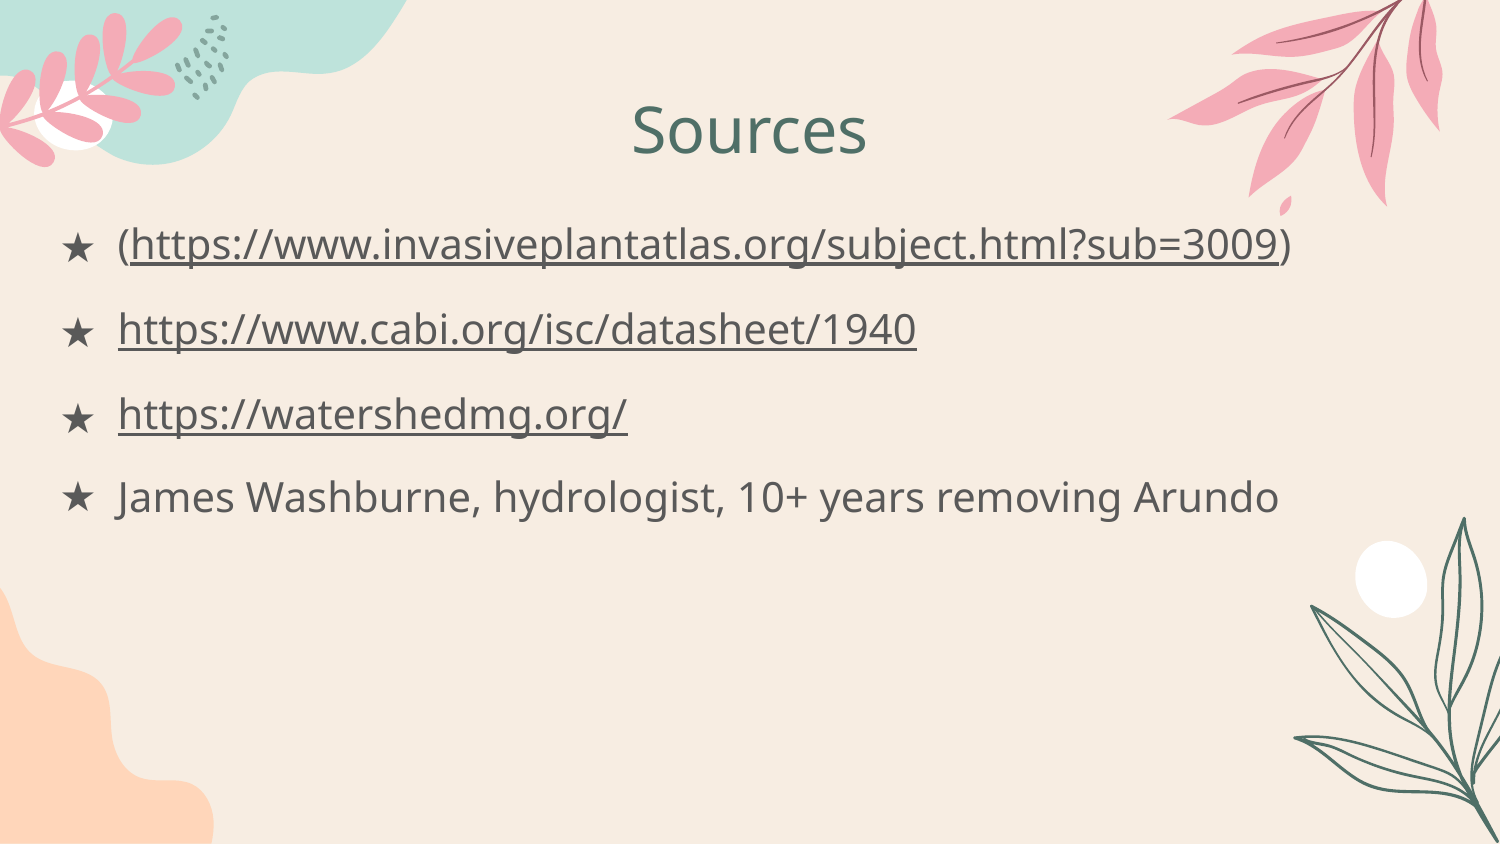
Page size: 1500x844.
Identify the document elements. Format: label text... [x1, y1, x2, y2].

title Sources [116, 72, 1383, 167]
list (https://www.invasiveplantatlas.org/subject.html?sub=3009) https://www.cabi.org/isc/datasheet/1940 https://watershedmg.org/ James Washburne, hydrologist, 10+ years removing Arundo [42, 189, 1458, 750]
